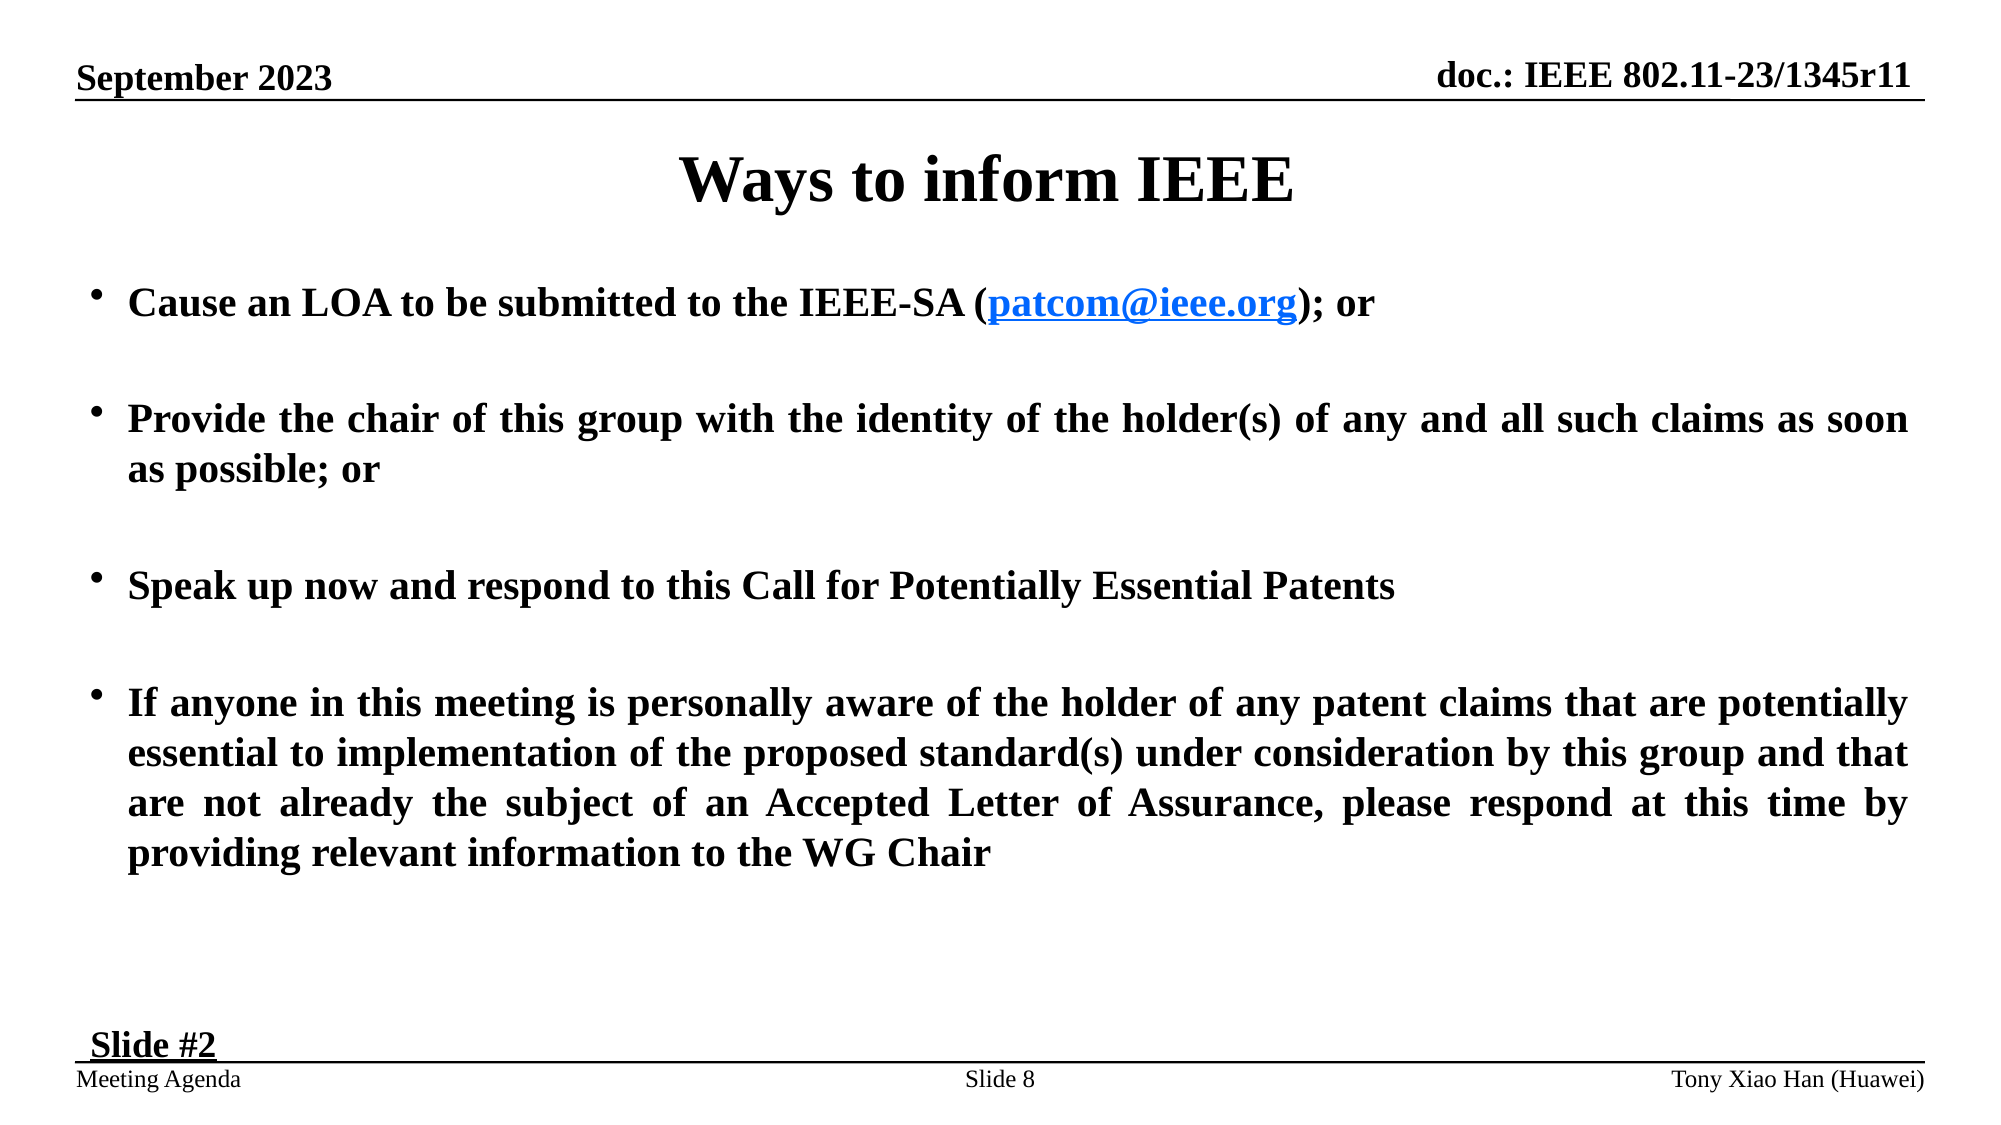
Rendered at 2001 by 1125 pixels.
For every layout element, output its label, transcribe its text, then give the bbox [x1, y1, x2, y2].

text_box Ways to inform IEEE [337, 87, 1638, 263]
text_box Cause an LOA to be submitted to the IEEE-SA (patcom@ieee.org); or Provide the chair of this group with the identity of the holder(s) of any and all such claims as soon as possible; or Speak up now and respond to this Call for Potentially Essential Patents If anyone in this meeting is personally aware of the holder of any patent claims that are potentially essential to implementation of the proposed standard(s) under consideration by this group and that are not already the subject of an Accepted Letter of Assurance, please respond at this time by providing relevant information to the WG Chair [75, 246, 1925, 938]
text_box [337, 37, 1688, 163]
text_box Slide #2 [75, 1012, 232, 1073]
